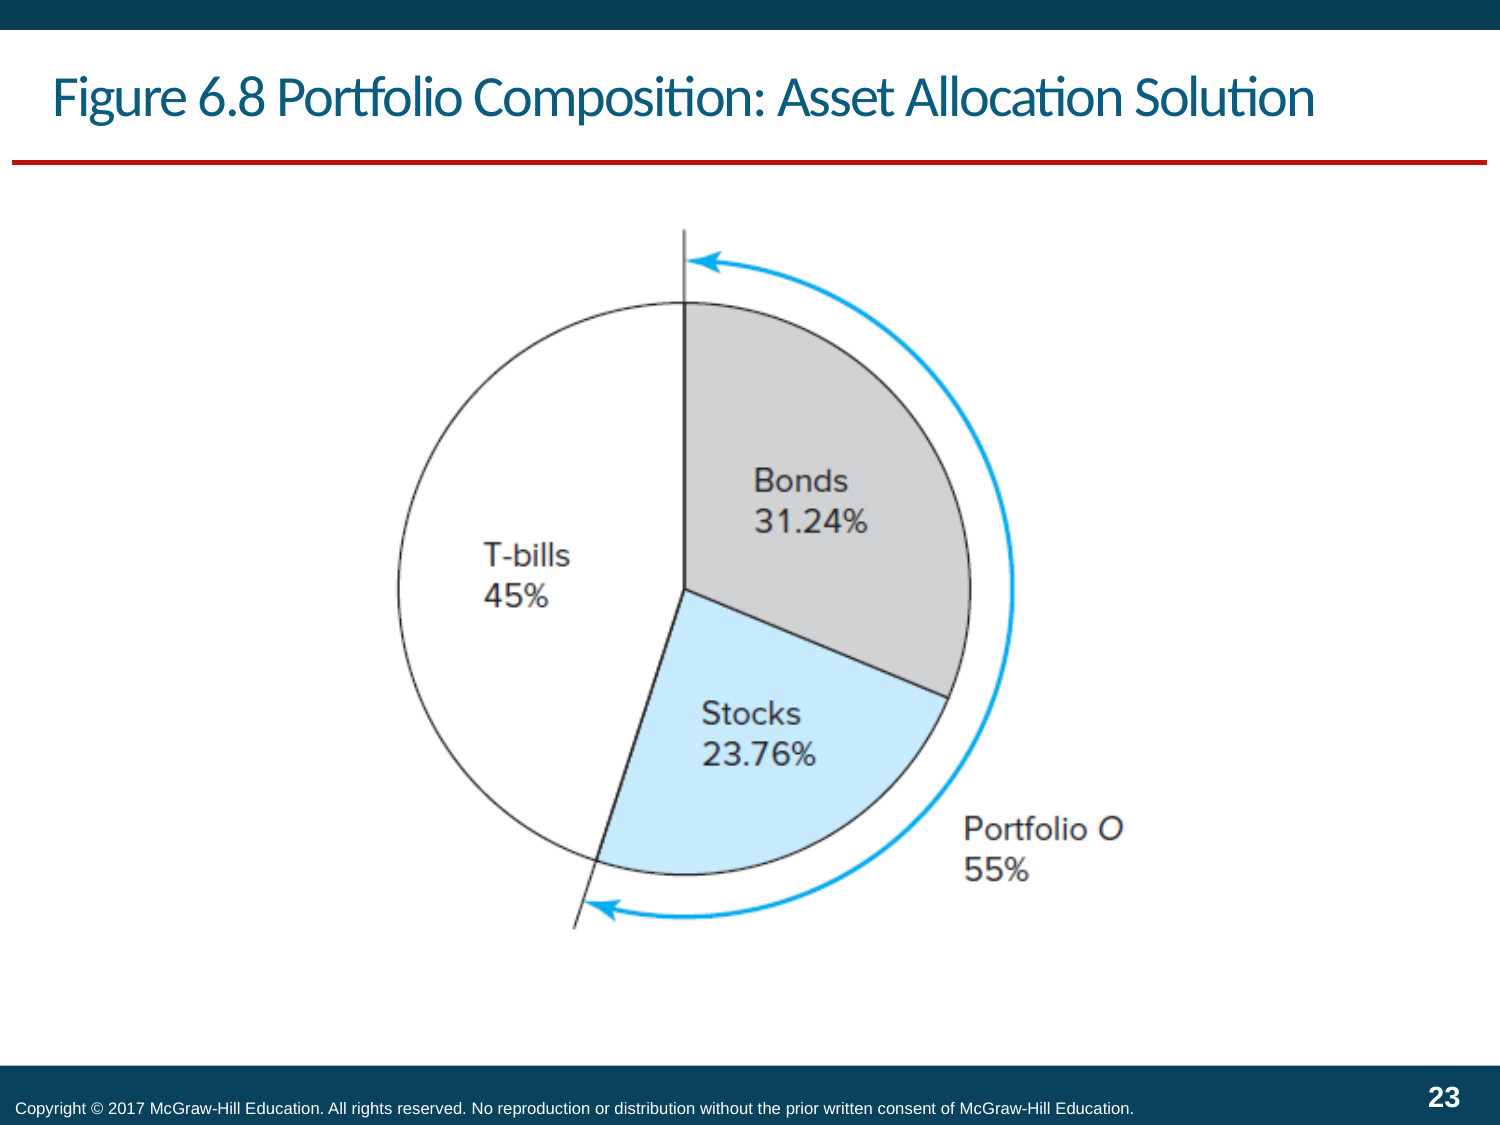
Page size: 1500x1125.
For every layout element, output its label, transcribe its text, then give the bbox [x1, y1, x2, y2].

picture [387, 224, 1143, 943]
title Figure 6.8 Portfolio Composition: Asset Allocation Solution [37, 24, 1450, 163]
